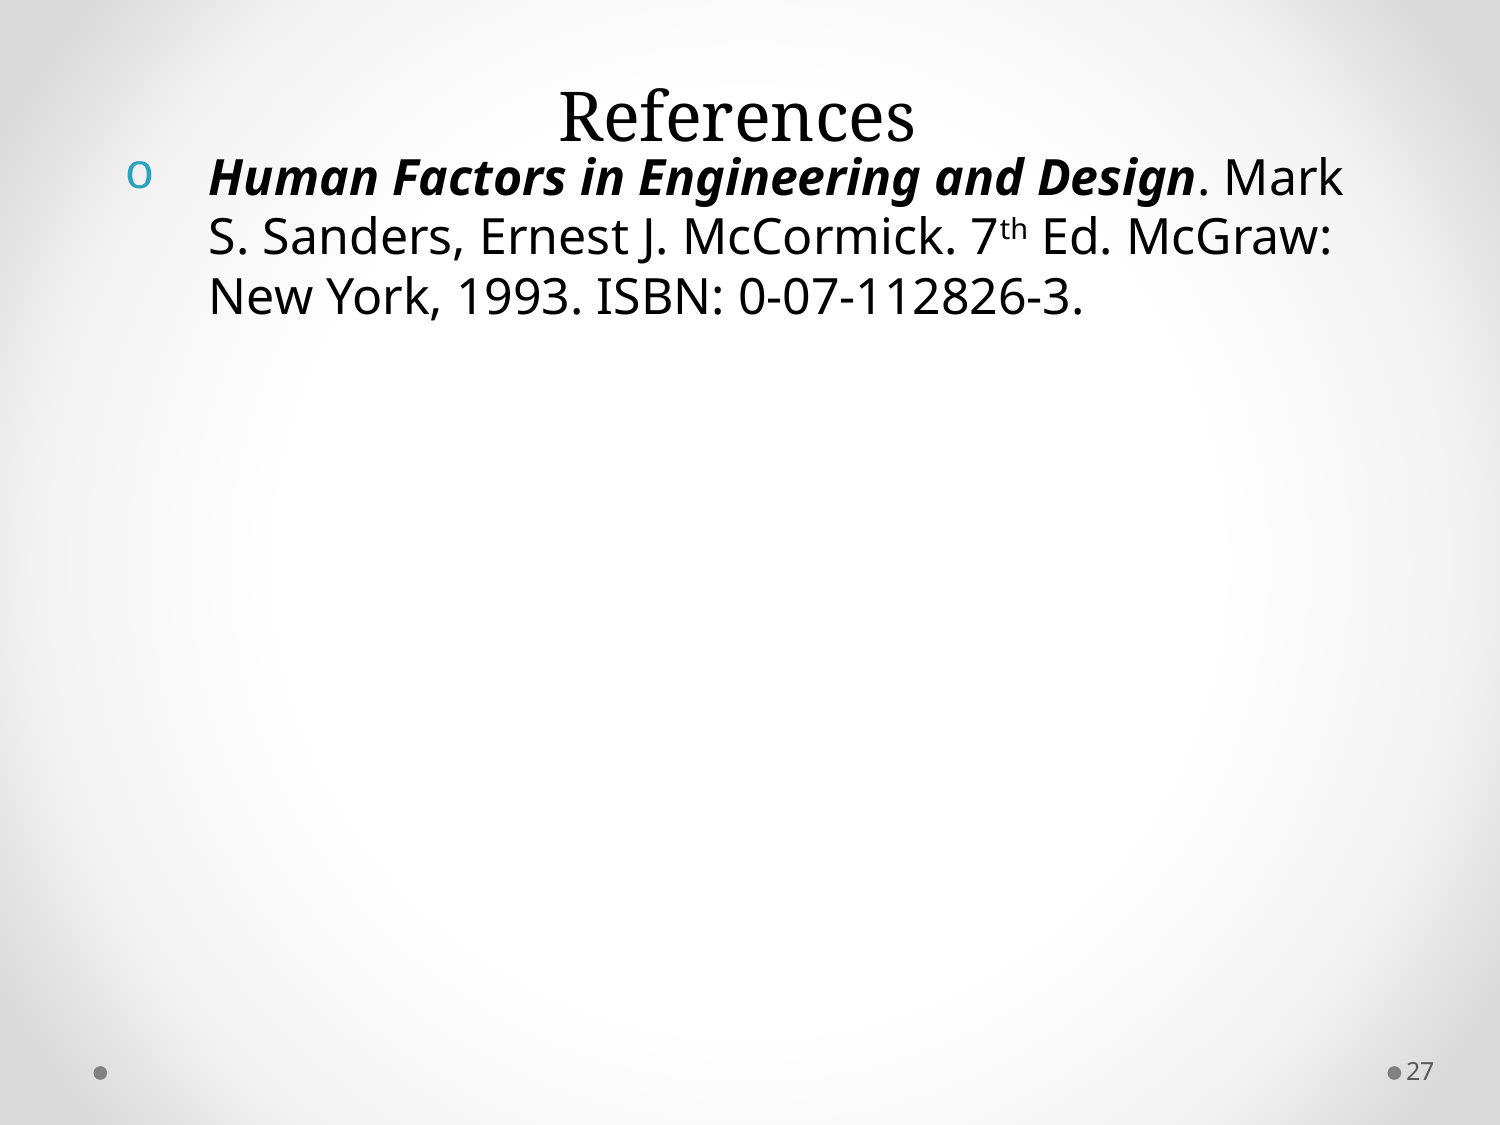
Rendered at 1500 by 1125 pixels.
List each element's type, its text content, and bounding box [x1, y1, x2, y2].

list Human Factors in Engineering and Design. Mark S. Sanders, Ernest J. McCormick. 7th Ed. McGraw: New York, 1993. ISBN: 0-07-112826-3. [50, 137, 1400, 1113]
picture [0, 0, 1500, 1125]
slide_number 27 [1401, 1042, 1494, 1103]
title References [62, 62, 1413, 163]
